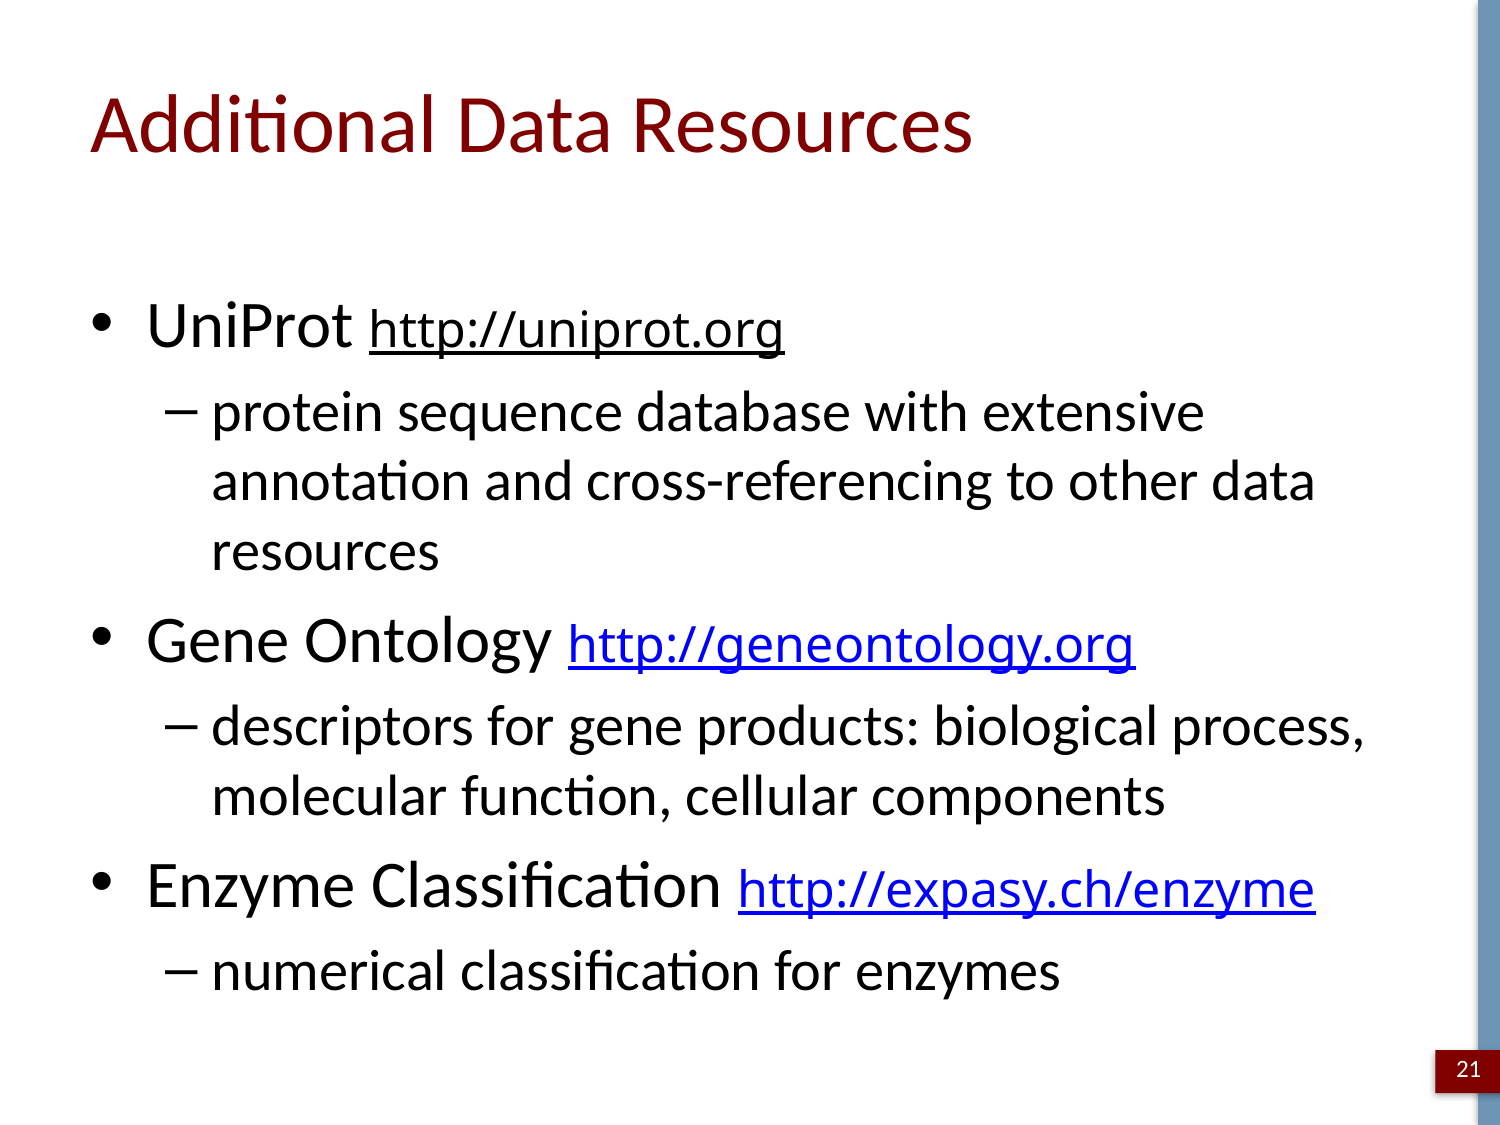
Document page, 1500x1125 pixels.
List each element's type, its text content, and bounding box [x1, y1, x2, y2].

slide_number 21 [1435, 1037, 1500, 1098]
list UniProt http://uniprot.org protein sequence database with extensive annotation and cross-referencing to other data resources Gene Ontology http://geneontology.org descriptors for gene products: biological process, molecular function, cellular components Enzyme Classification http://expasy.ch/enzyme numerical classification for enzymes [75, 273, 1425, 1058]
title Additional Data Resources [75, 45, 1425, 193]
